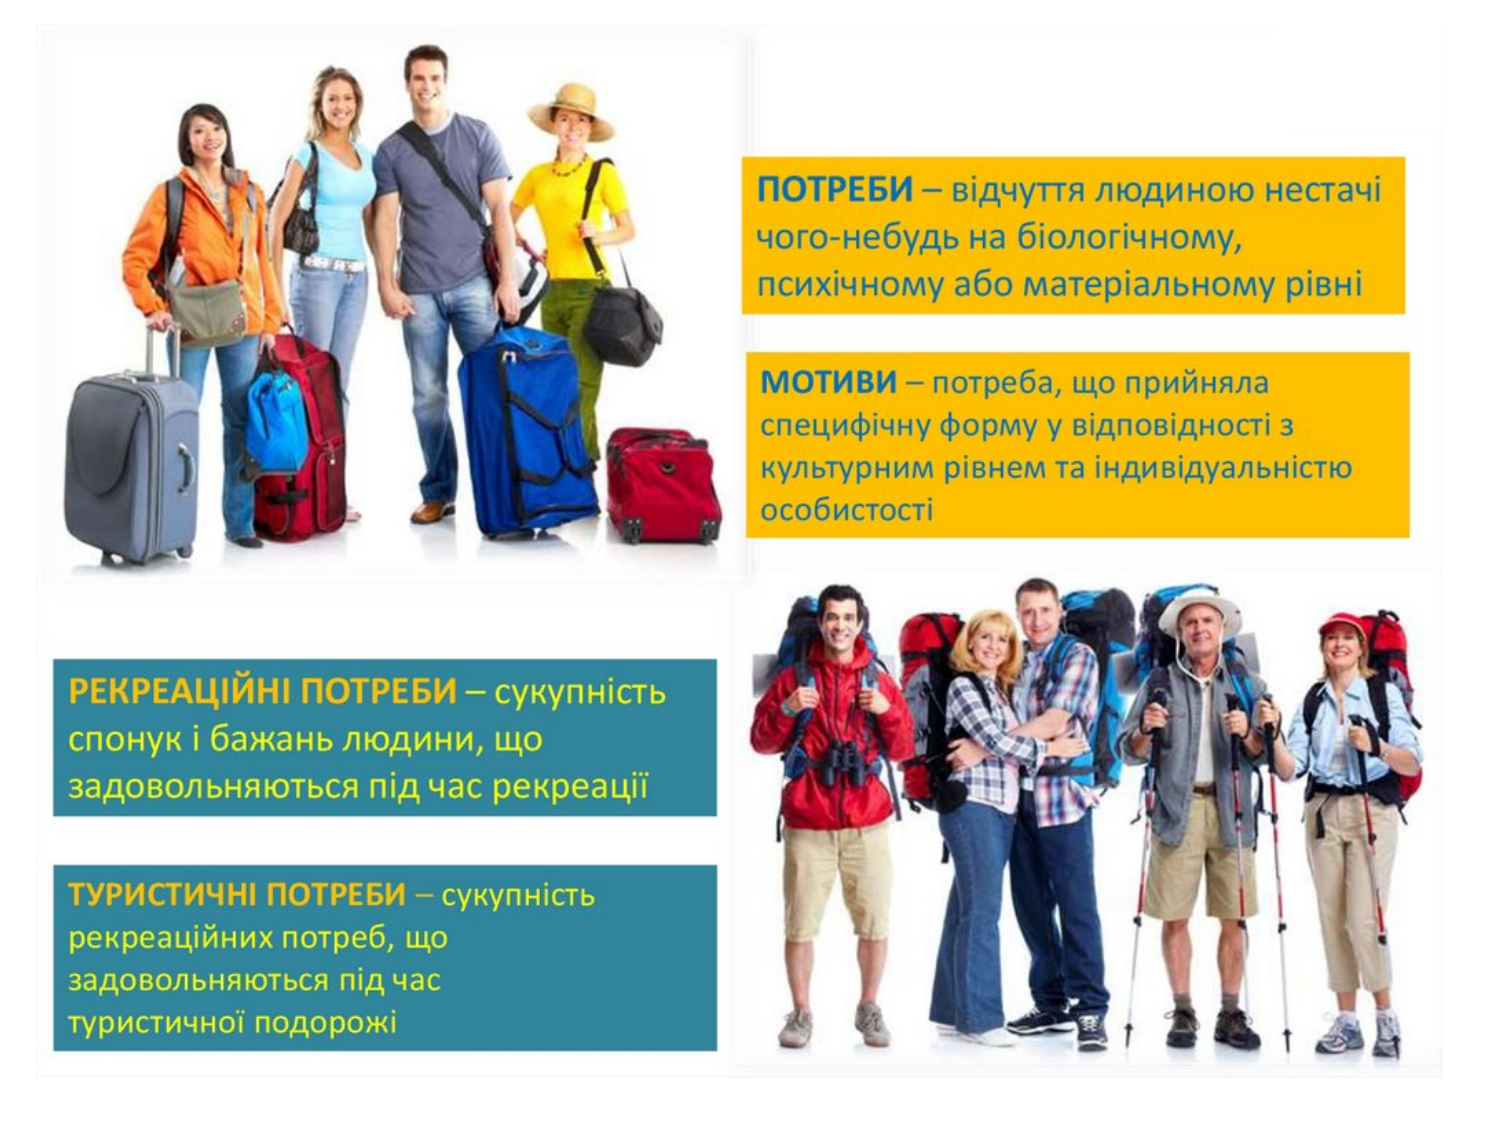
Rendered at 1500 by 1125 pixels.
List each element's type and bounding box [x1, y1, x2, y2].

picture [35, 23, 1444, 1079]
